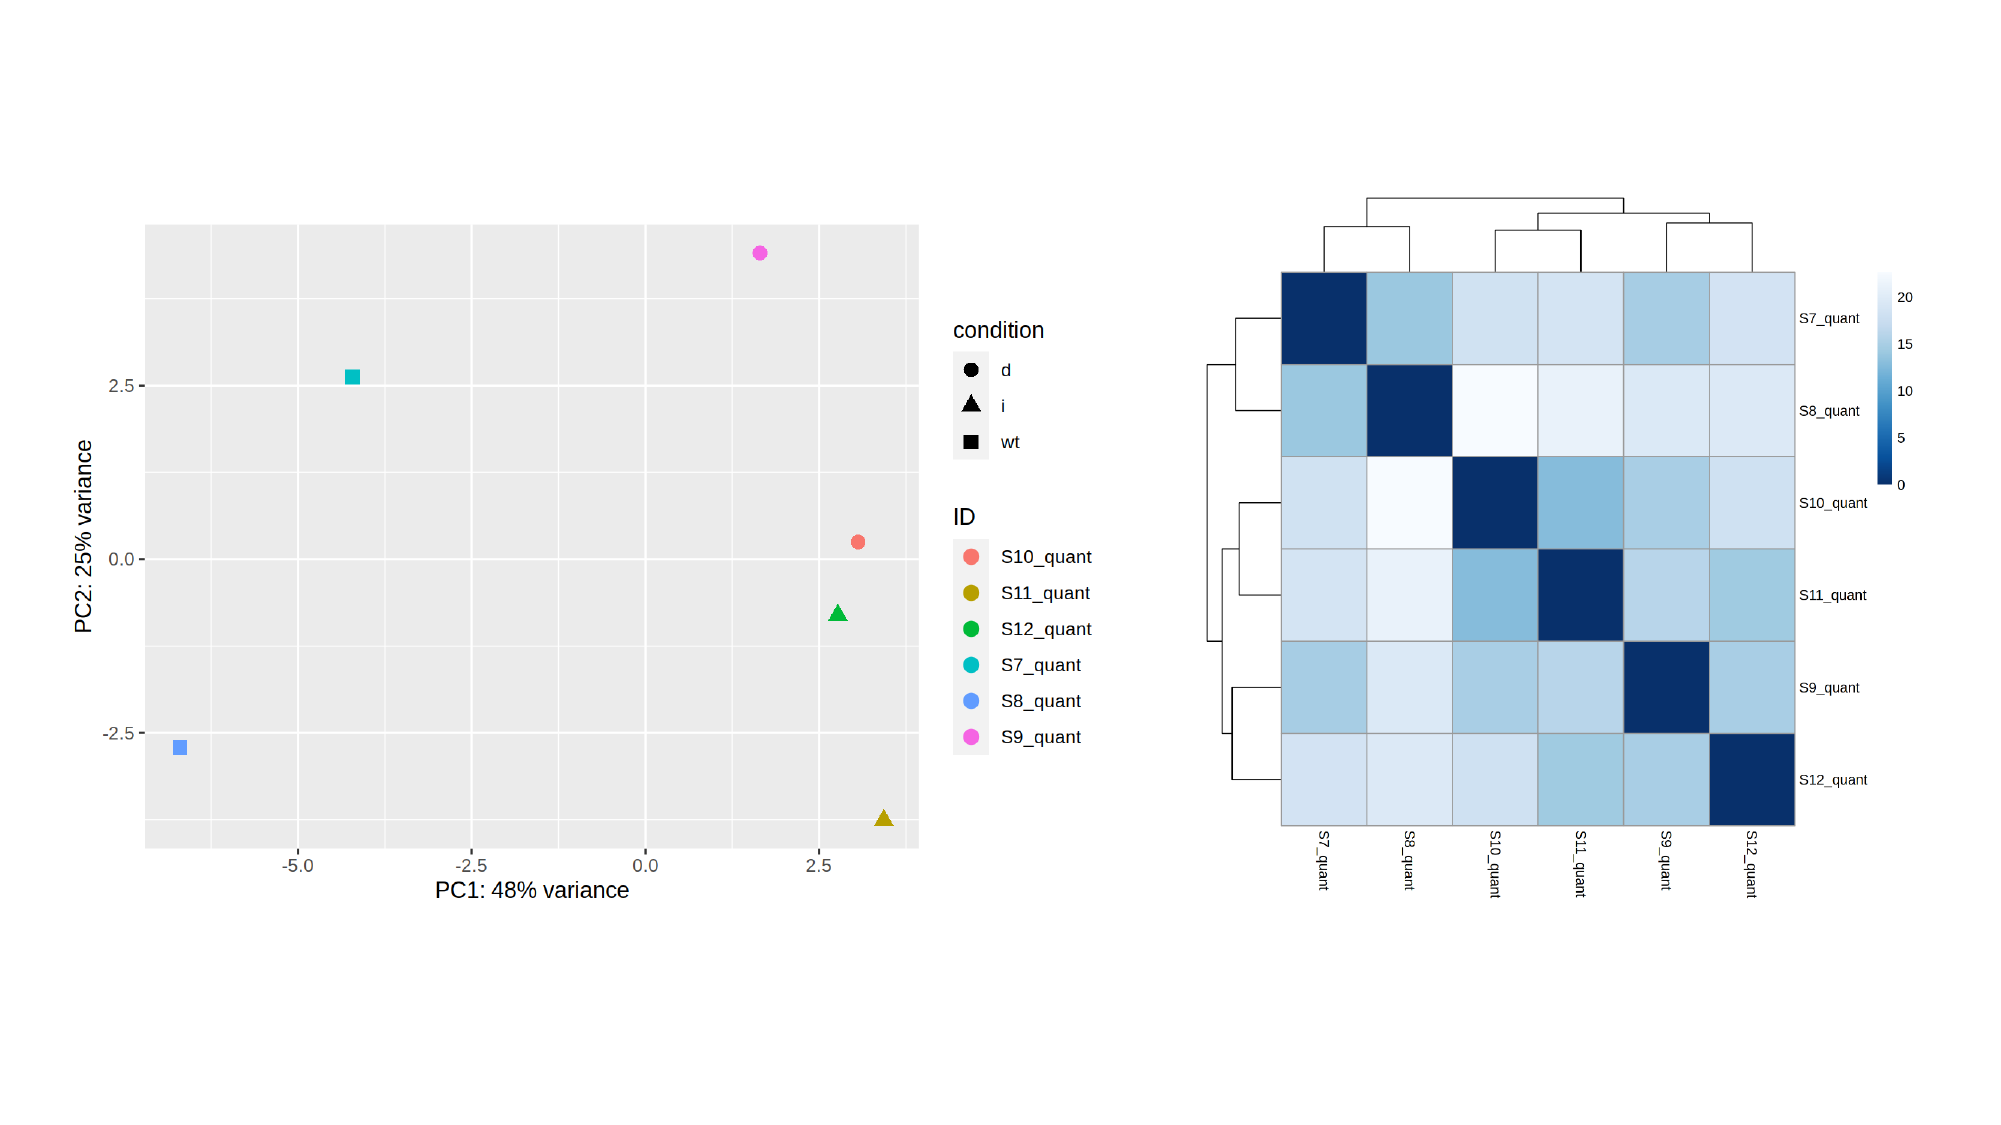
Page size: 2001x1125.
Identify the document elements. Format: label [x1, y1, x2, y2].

picture [63, 38, 1114, 1089]
list [1203, 194, 1918, 909]
